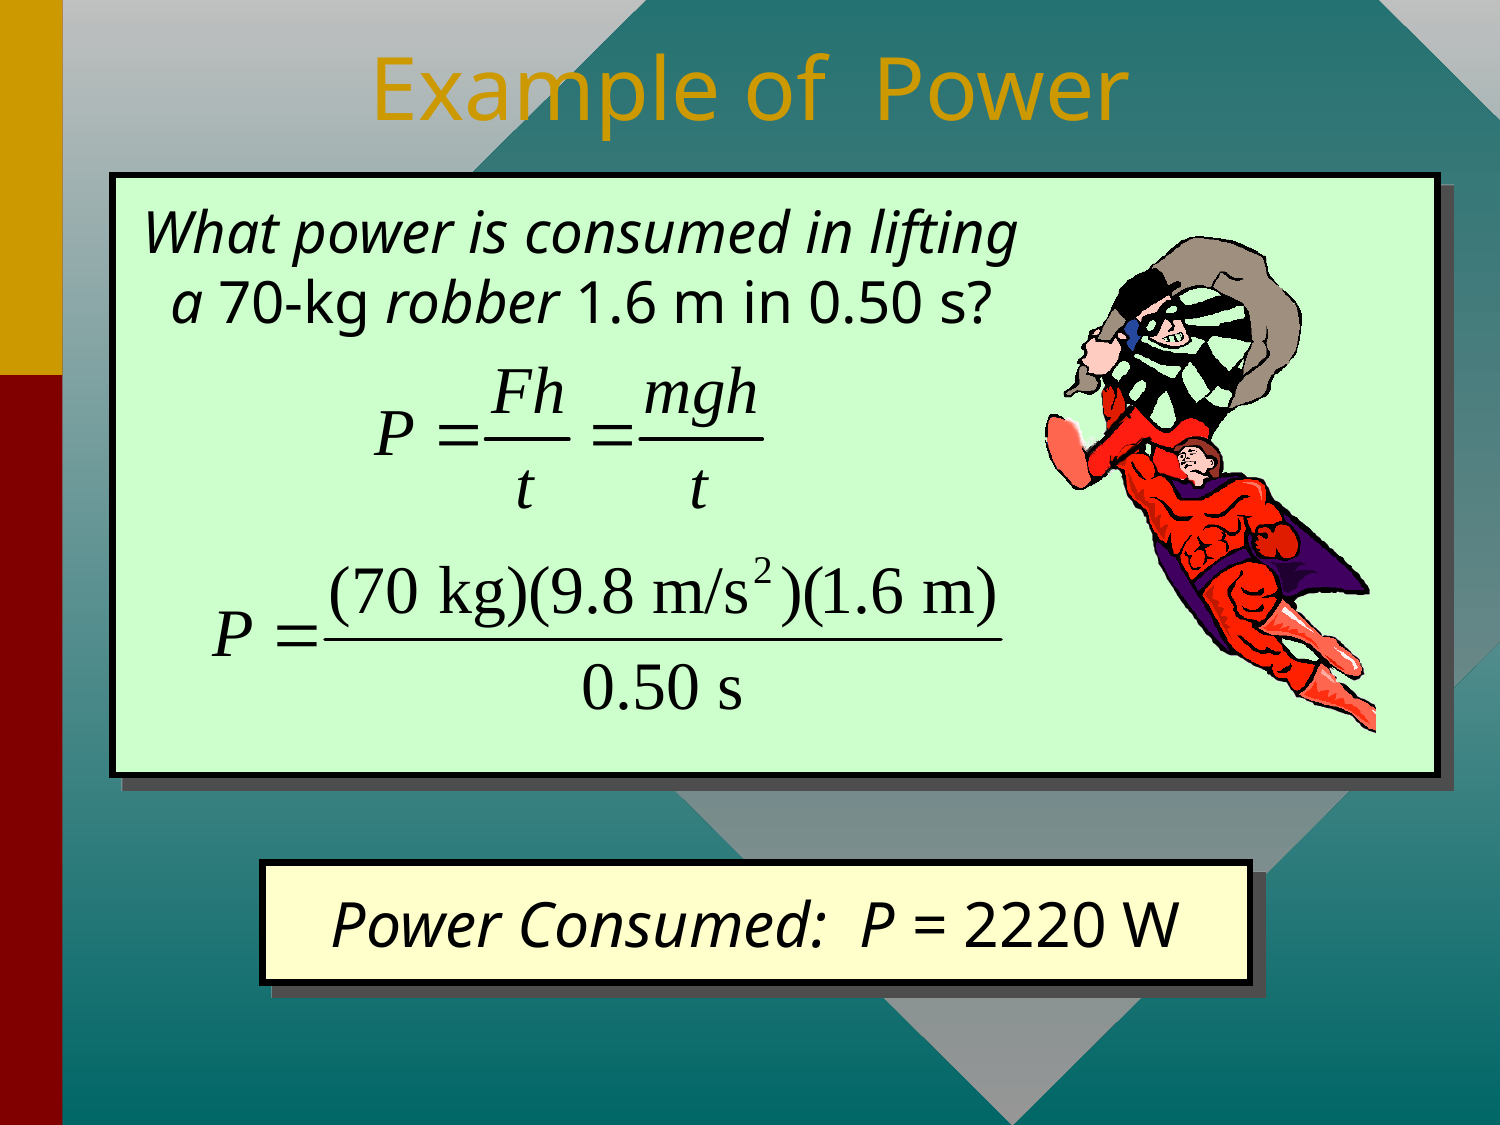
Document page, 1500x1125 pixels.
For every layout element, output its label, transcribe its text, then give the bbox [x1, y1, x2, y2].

title Example of Power [149, 0, 1351, 172]
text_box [199, 537, 1016, 725]
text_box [362, 349, 776, 523]
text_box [112, 174, 1438, 776]
text_box Power Consumed: P = 2220 W [262, 862, 1250, 983]
